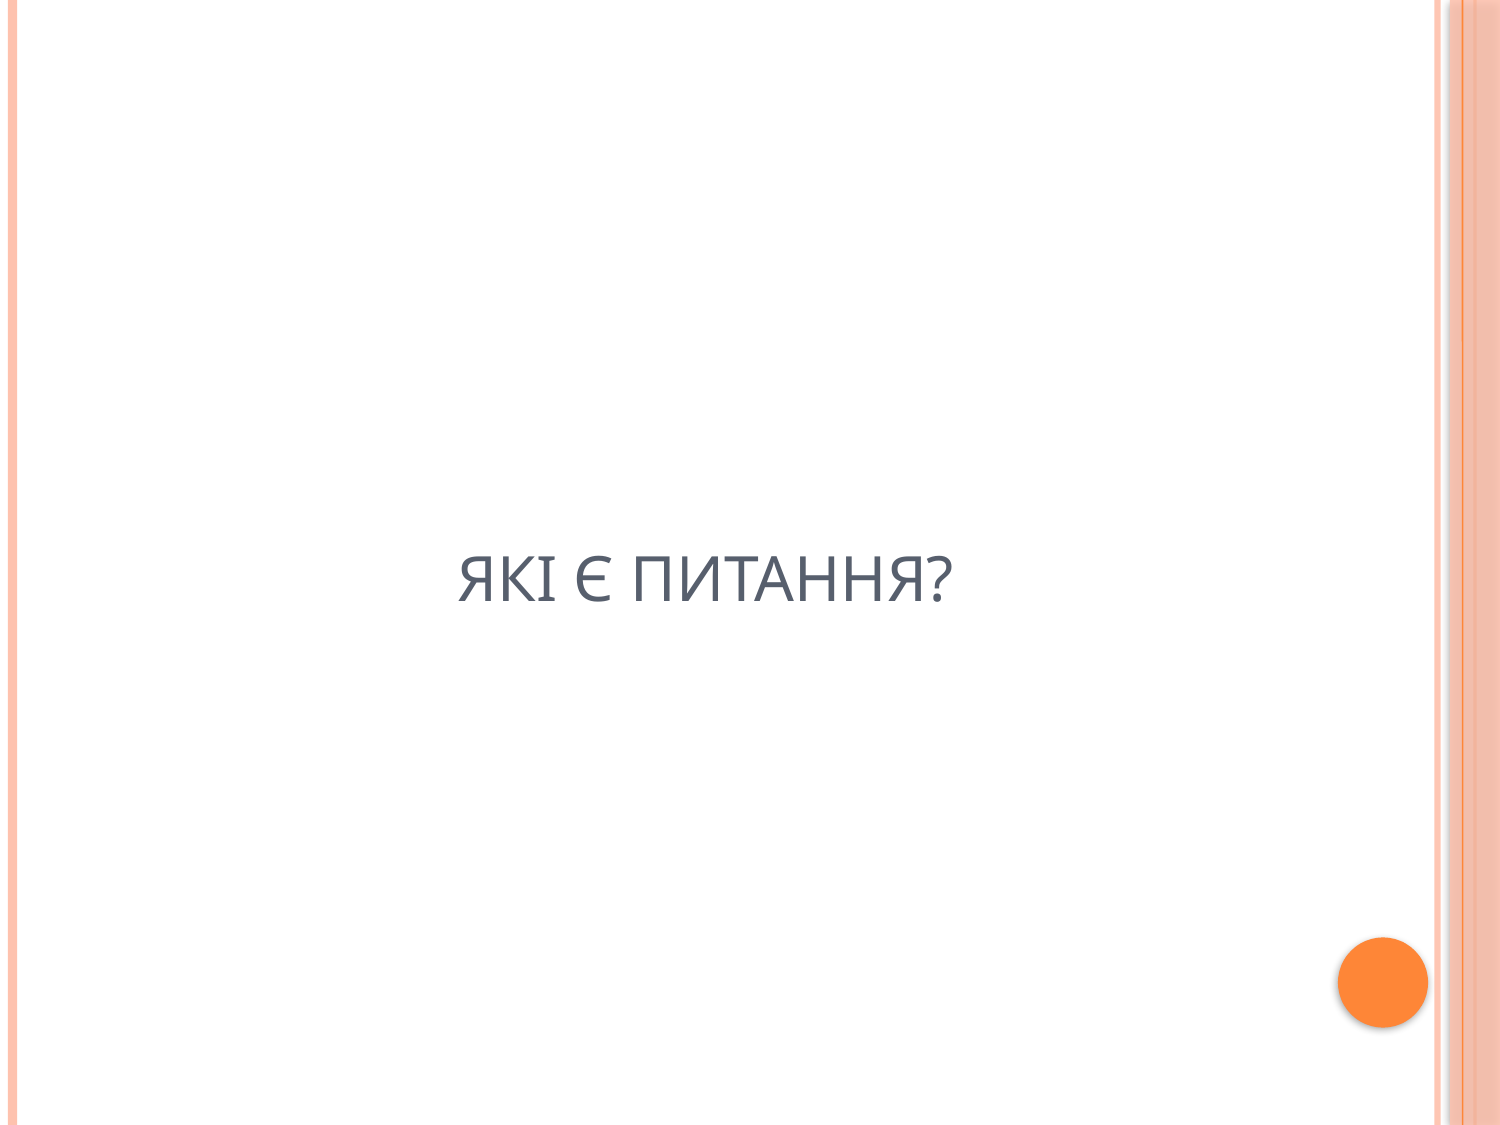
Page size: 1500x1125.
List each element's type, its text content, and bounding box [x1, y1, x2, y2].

title Які є питання? [93, 433, 1319, 622]
